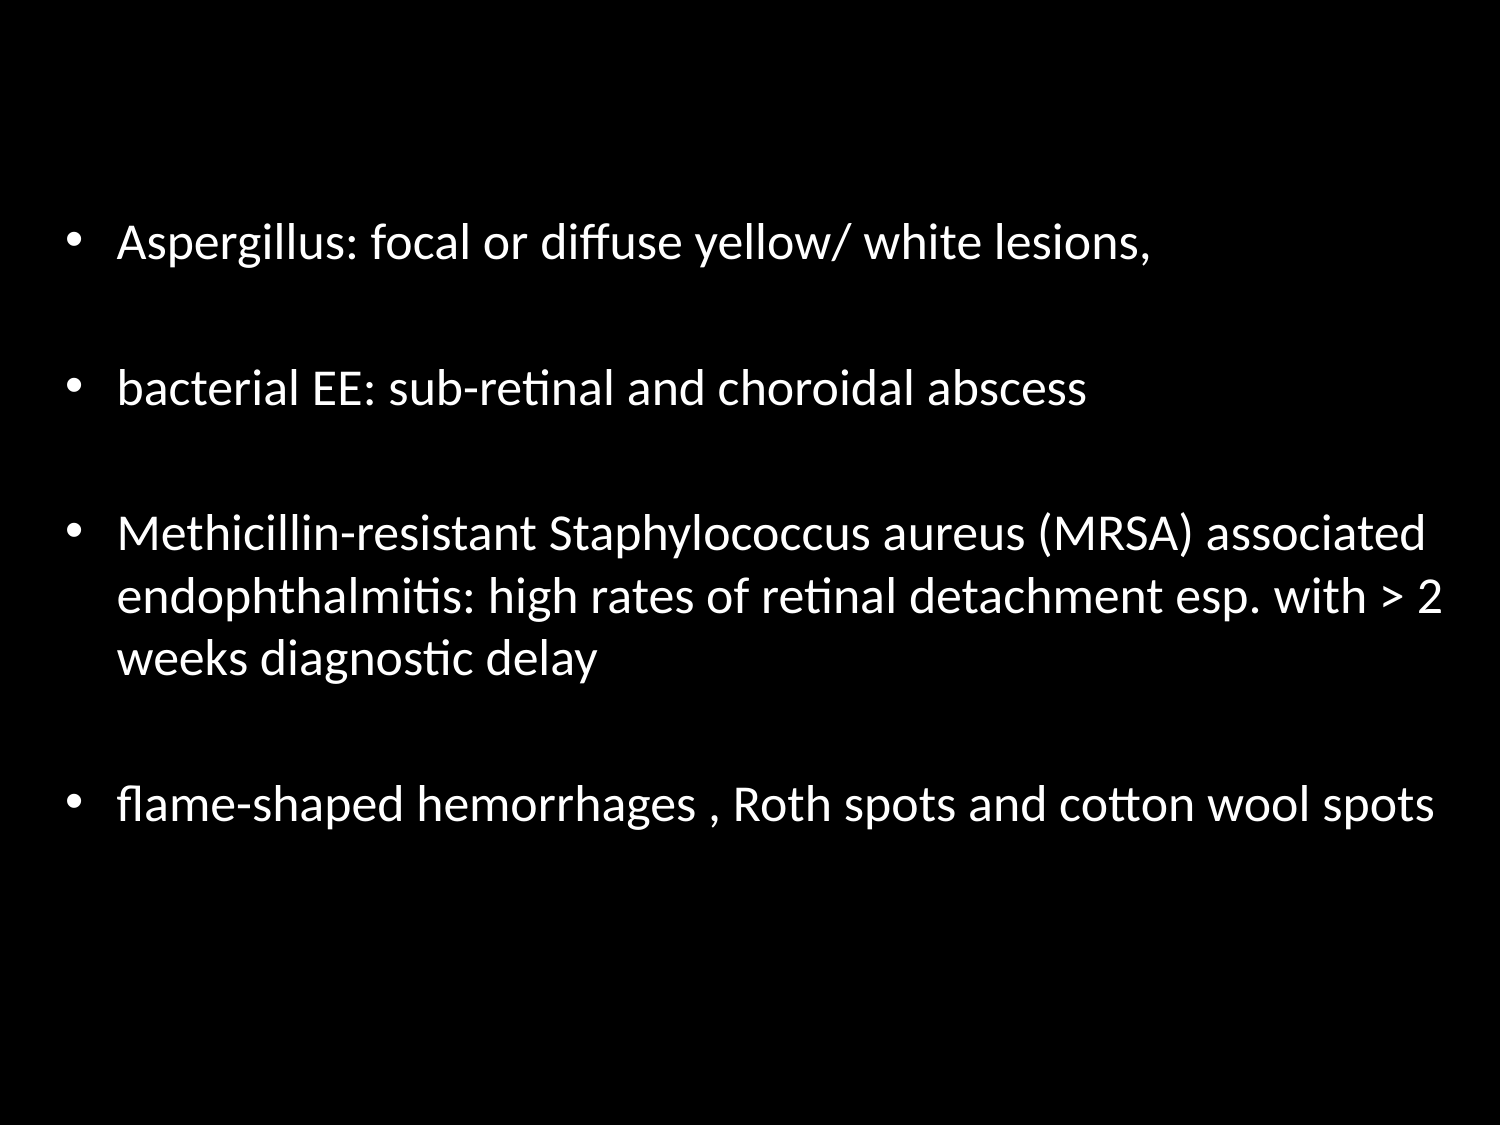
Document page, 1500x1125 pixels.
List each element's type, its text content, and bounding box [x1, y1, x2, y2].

list Aspergillus: focal or diffuse yellow/ white lesions, bacterial EE: sub-retinal and choroidal abscess Methicillin-resistant Staphylococcus aureus (MRSA) associated endophthalmitis: high rates of retinal detachment esp. with > 2 weeks diagnostic delay flame-shaped hemorrhages , Roth spots and cotton wool spots [50, 200, 1463, 1005]
